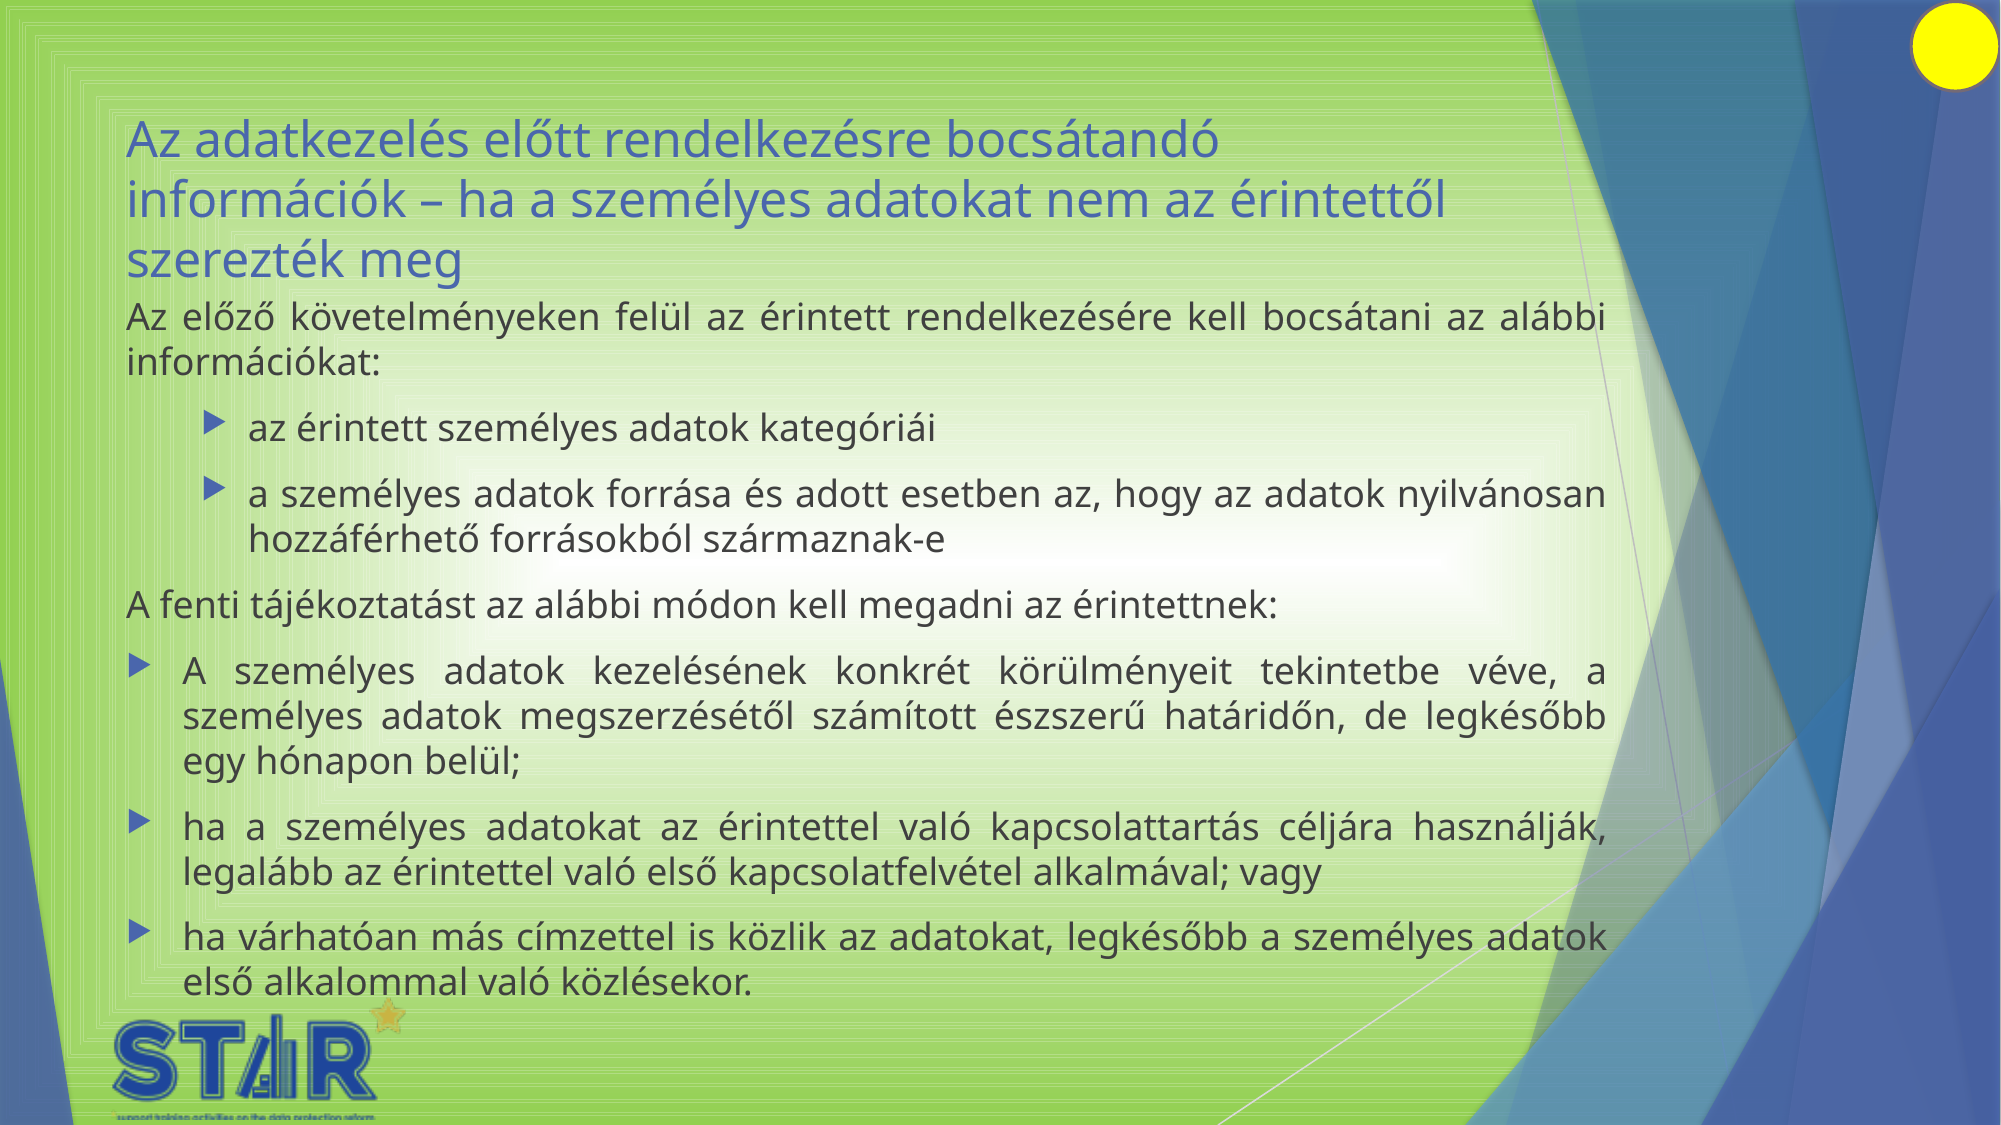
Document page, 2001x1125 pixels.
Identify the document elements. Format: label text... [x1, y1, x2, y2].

list Az előző követelményeken felül az érintett rendelkezésére kell bocsátani az alábbi információkat: az érintett személyes adatok kategóriái a személyes adatok forrása és adott esetben az, hogy az adatok nyilvánosan hozzáférhető forrásokból származnak-e A fenti tájékoztatást az alábbi módon kell megadni az érintettnek: A személyes adatok kezelésének konkrét körülményeit tekintetbe véve, a személyes adatok megszerzésétől számított észszerű határidőn, de legkésőbb egy hónapon belül; ha a személyes adatokat az érintettel való kapcsolattartás céljára használják, legalább az érintettel való első kapcsolatfelvétel alkalmával; vagy ha várhatóan más címzettel is közlik az adatokat, legkésőbb a személyes adatok első alkalommal való közlésekor. [111, 285, 1624, 1025]
text_box [1909, 0, 2000, 93]
title Az adatkezelés előtt rendelkezésre bocsátandó információk – ha a személyes adatokat nem az érintettől szerezték meg [111, 99, 1522, 264]
